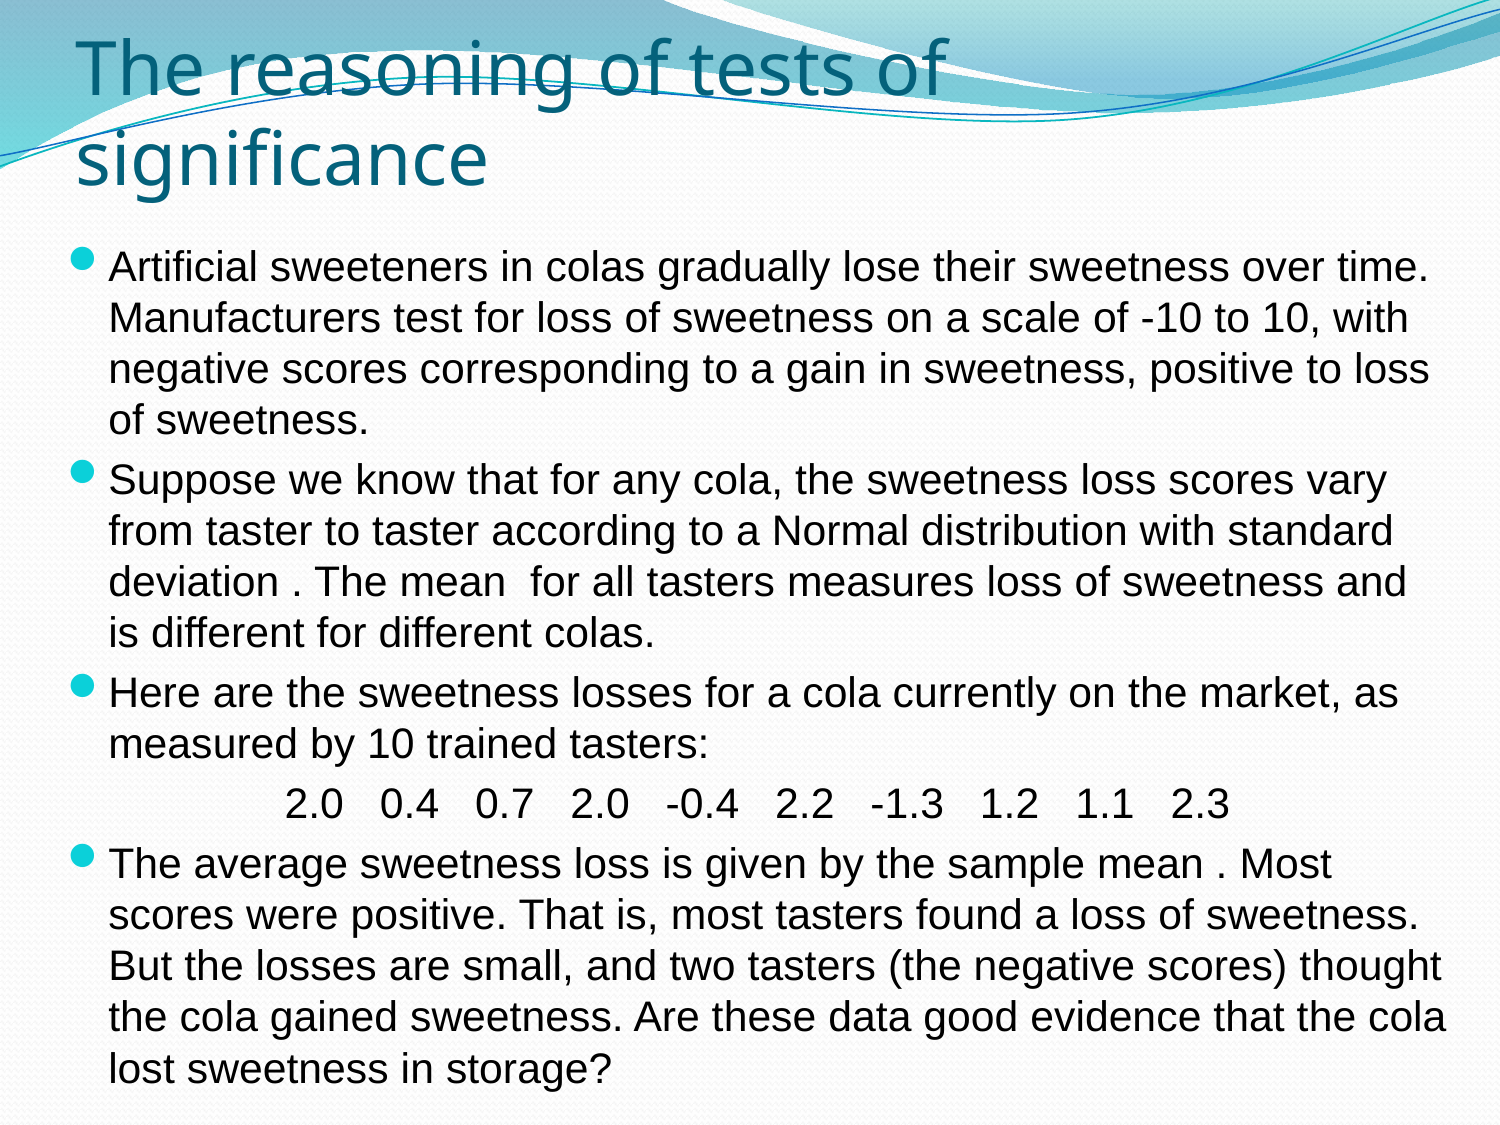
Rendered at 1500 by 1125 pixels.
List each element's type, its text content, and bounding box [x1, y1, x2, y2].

title The reasoning of tests of significance [75, 0, 1351, 200]
